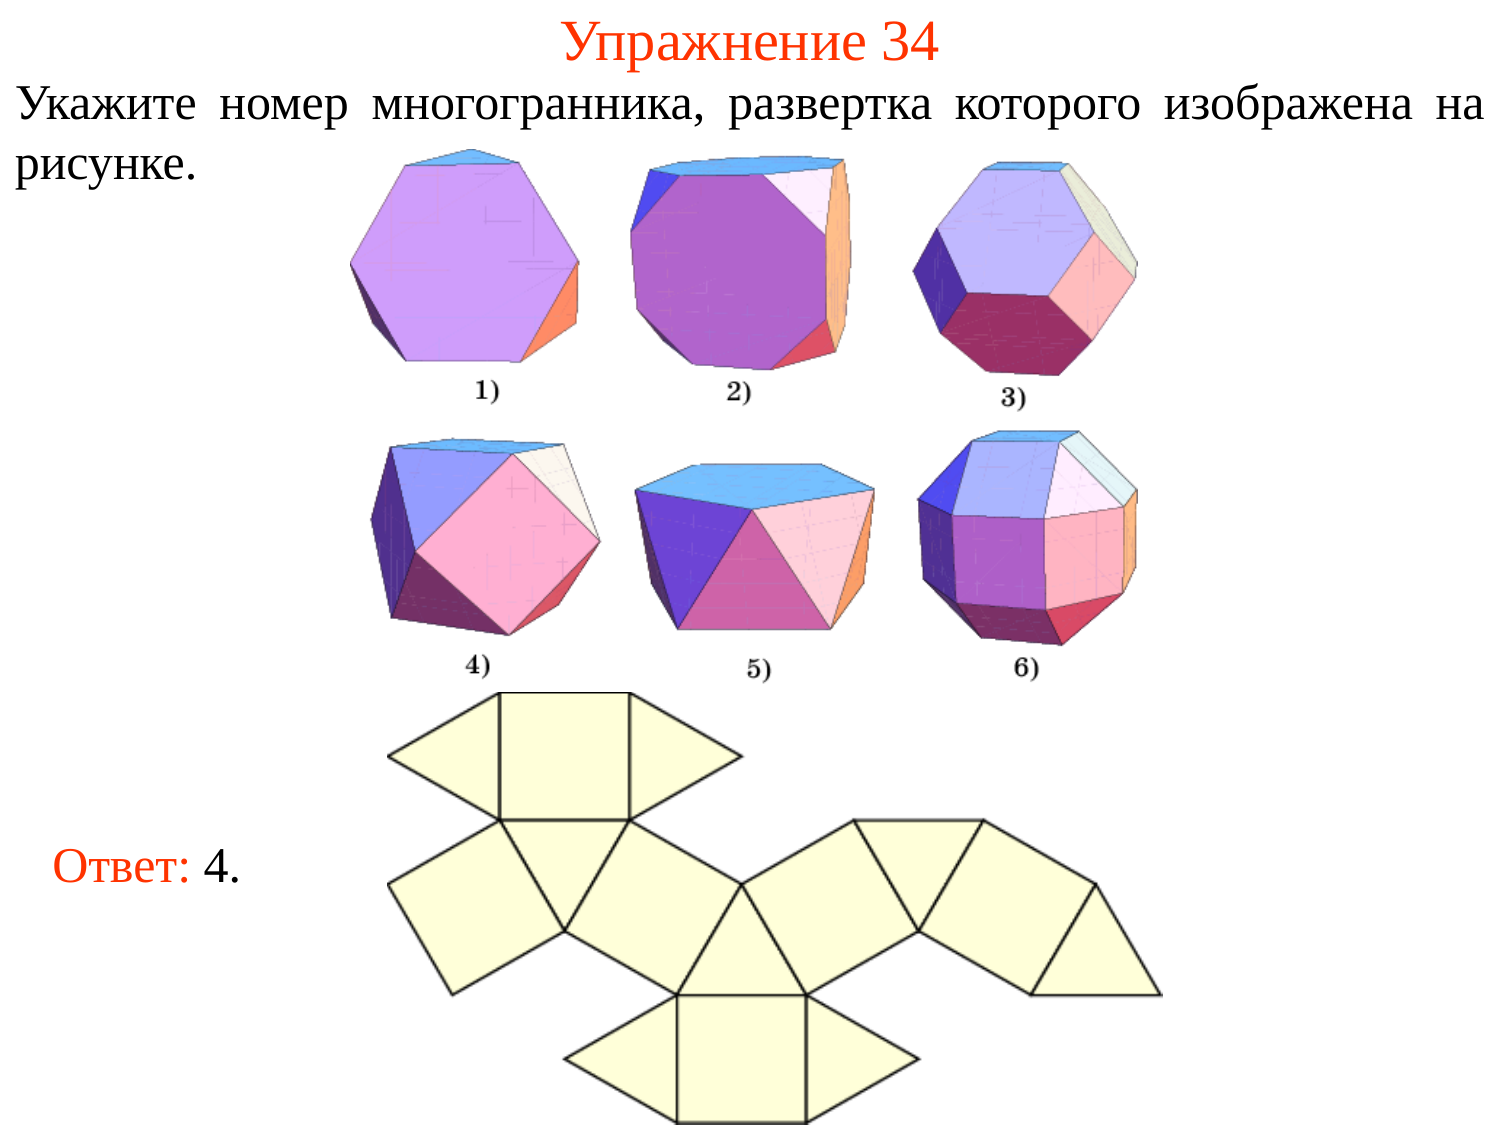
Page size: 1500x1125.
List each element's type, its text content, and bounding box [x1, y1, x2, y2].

picture [387, 692, 1163, 1125]
picture [349, 149, 1138, 685]
text_box Ответ: 4. [37, 824, 387, 900]
title Упражнение 34 [112, 0, 1388, 62]
text_box Укажите номер многогранника, развертка которого изображена на рисунке. [0, 62, 1500, 198]
